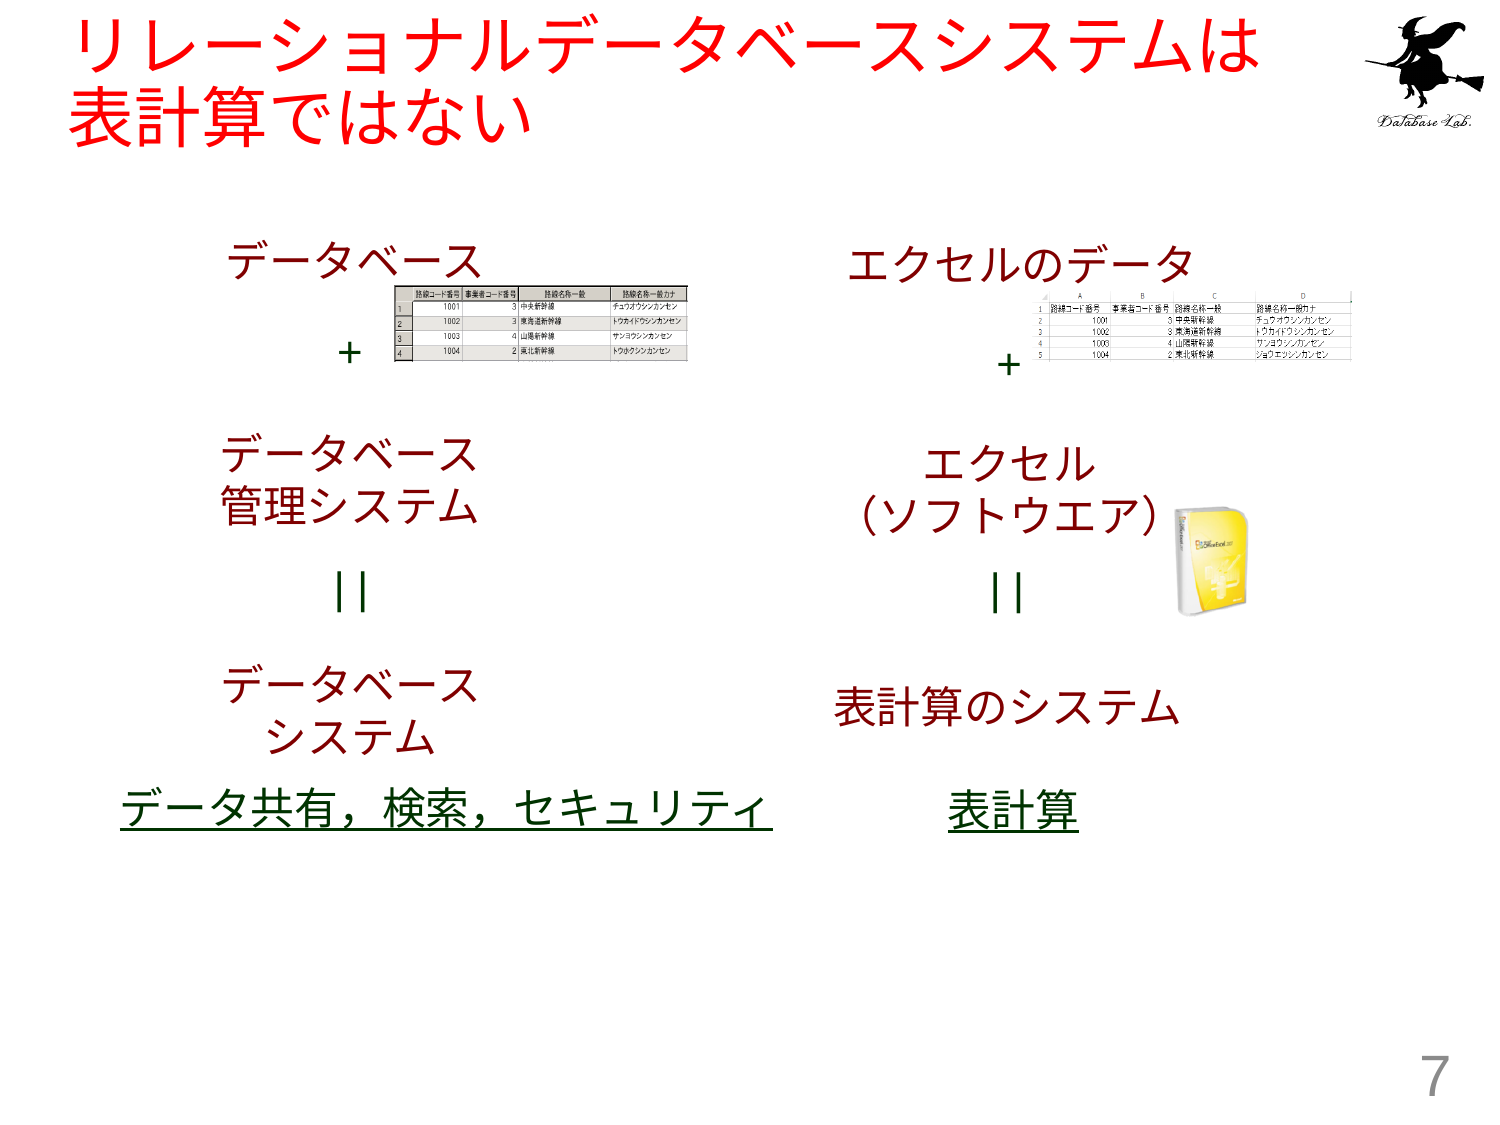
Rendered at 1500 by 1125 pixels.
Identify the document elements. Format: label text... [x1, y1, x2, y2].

text_box データ共有，検索，セキュリティ [104, 779, 798, 844]
picture [1362, 14, 1486, 28]
text_box | | [317, 558, 384, 622]
slide_number 7 [1129, 1042, 1467, 1103]
text_box 表計算のシステム [815, 672, 1200, 741]
text_box + [980, 334, 1037, 398]
text_box データベース [207, 226, 504, 295]
title リレーショナルデータベースシステムは 表計算ではない [52, 28, 1489, 142]
text_box データベース システム [203, 649, 499, 772]
text_box データベース 管理システム [202, 419, 498, 541]
picture [393, 285, 688, 362]
text_box + [321, 322, 378, 386]
text_box エクセル （ソフトウエア） [817, 429, 1202, 551]
picture [1032, 285, 1352, 362]
text_box 表計算 [933, 781, 1097, 846]
picture [1158, 505, 1261, 617]
text_box | | [974, 558, 1040, 622]
text_box エクセルのデータ [830, 230, 1214, 299]
